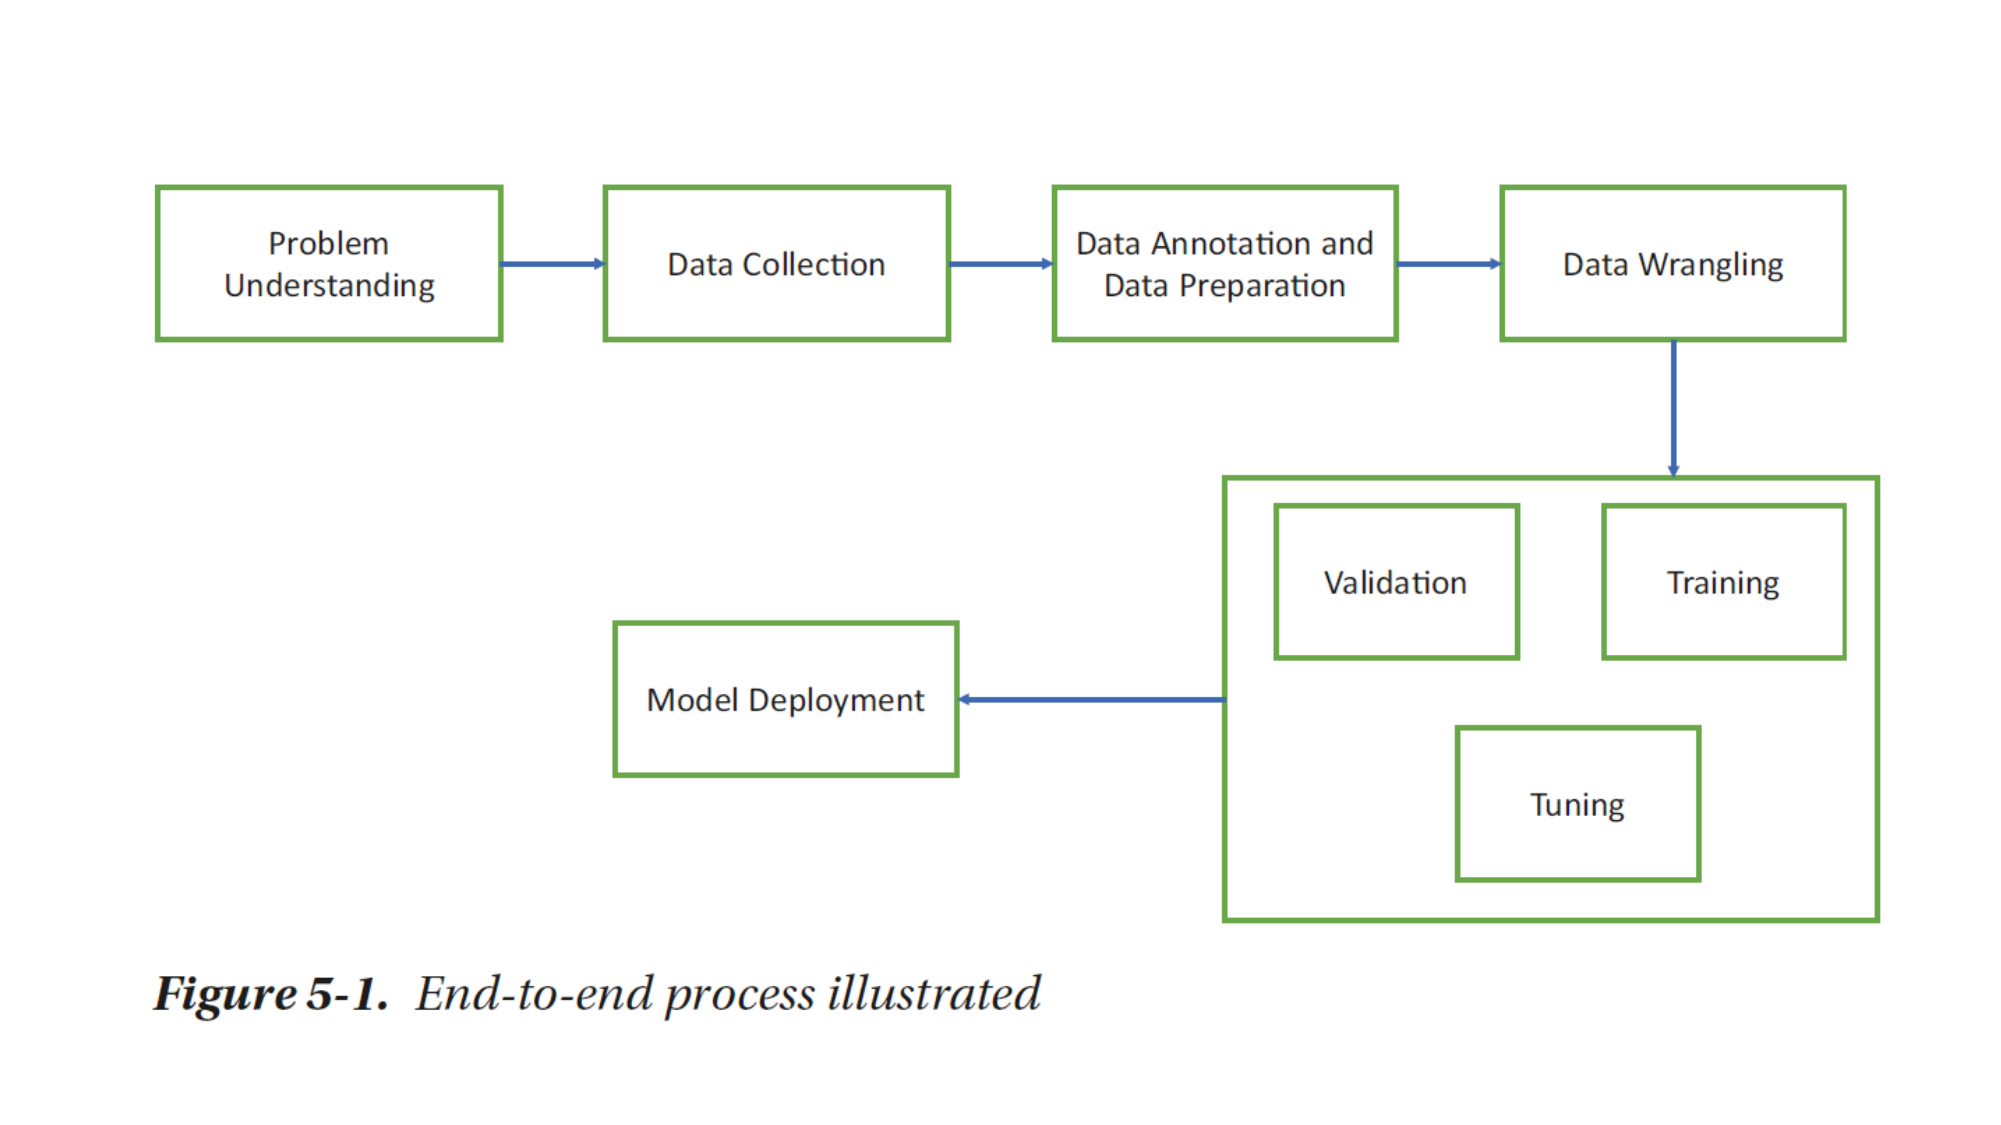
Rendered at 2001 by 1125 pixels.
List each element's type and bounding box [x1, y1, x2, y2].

picture [137, 168, 1893, 1024]
